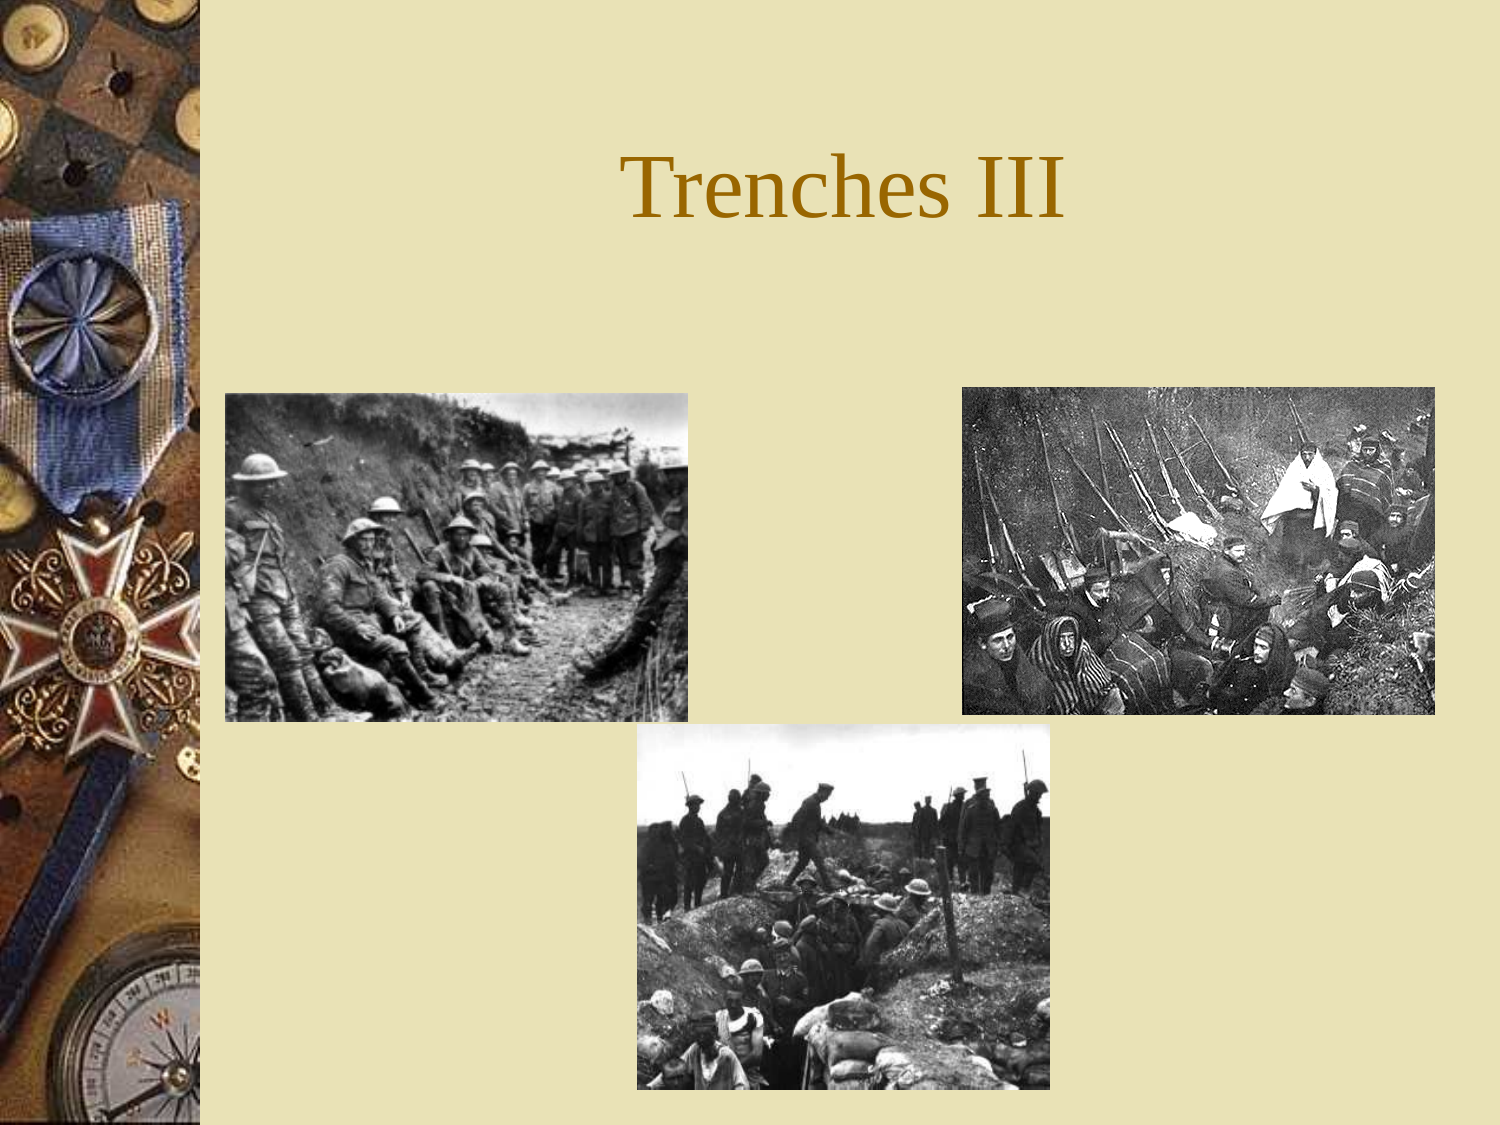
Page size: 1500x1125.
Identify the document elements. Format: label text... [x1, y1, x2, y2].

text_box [224, 393, 688, 722]
picture [962, 387, 1435, 716]
picture [637, 724, 1051, 1090]
title Trenches III [225, 87, 1463, 275]
picture [0, 0, 200, 1125]
